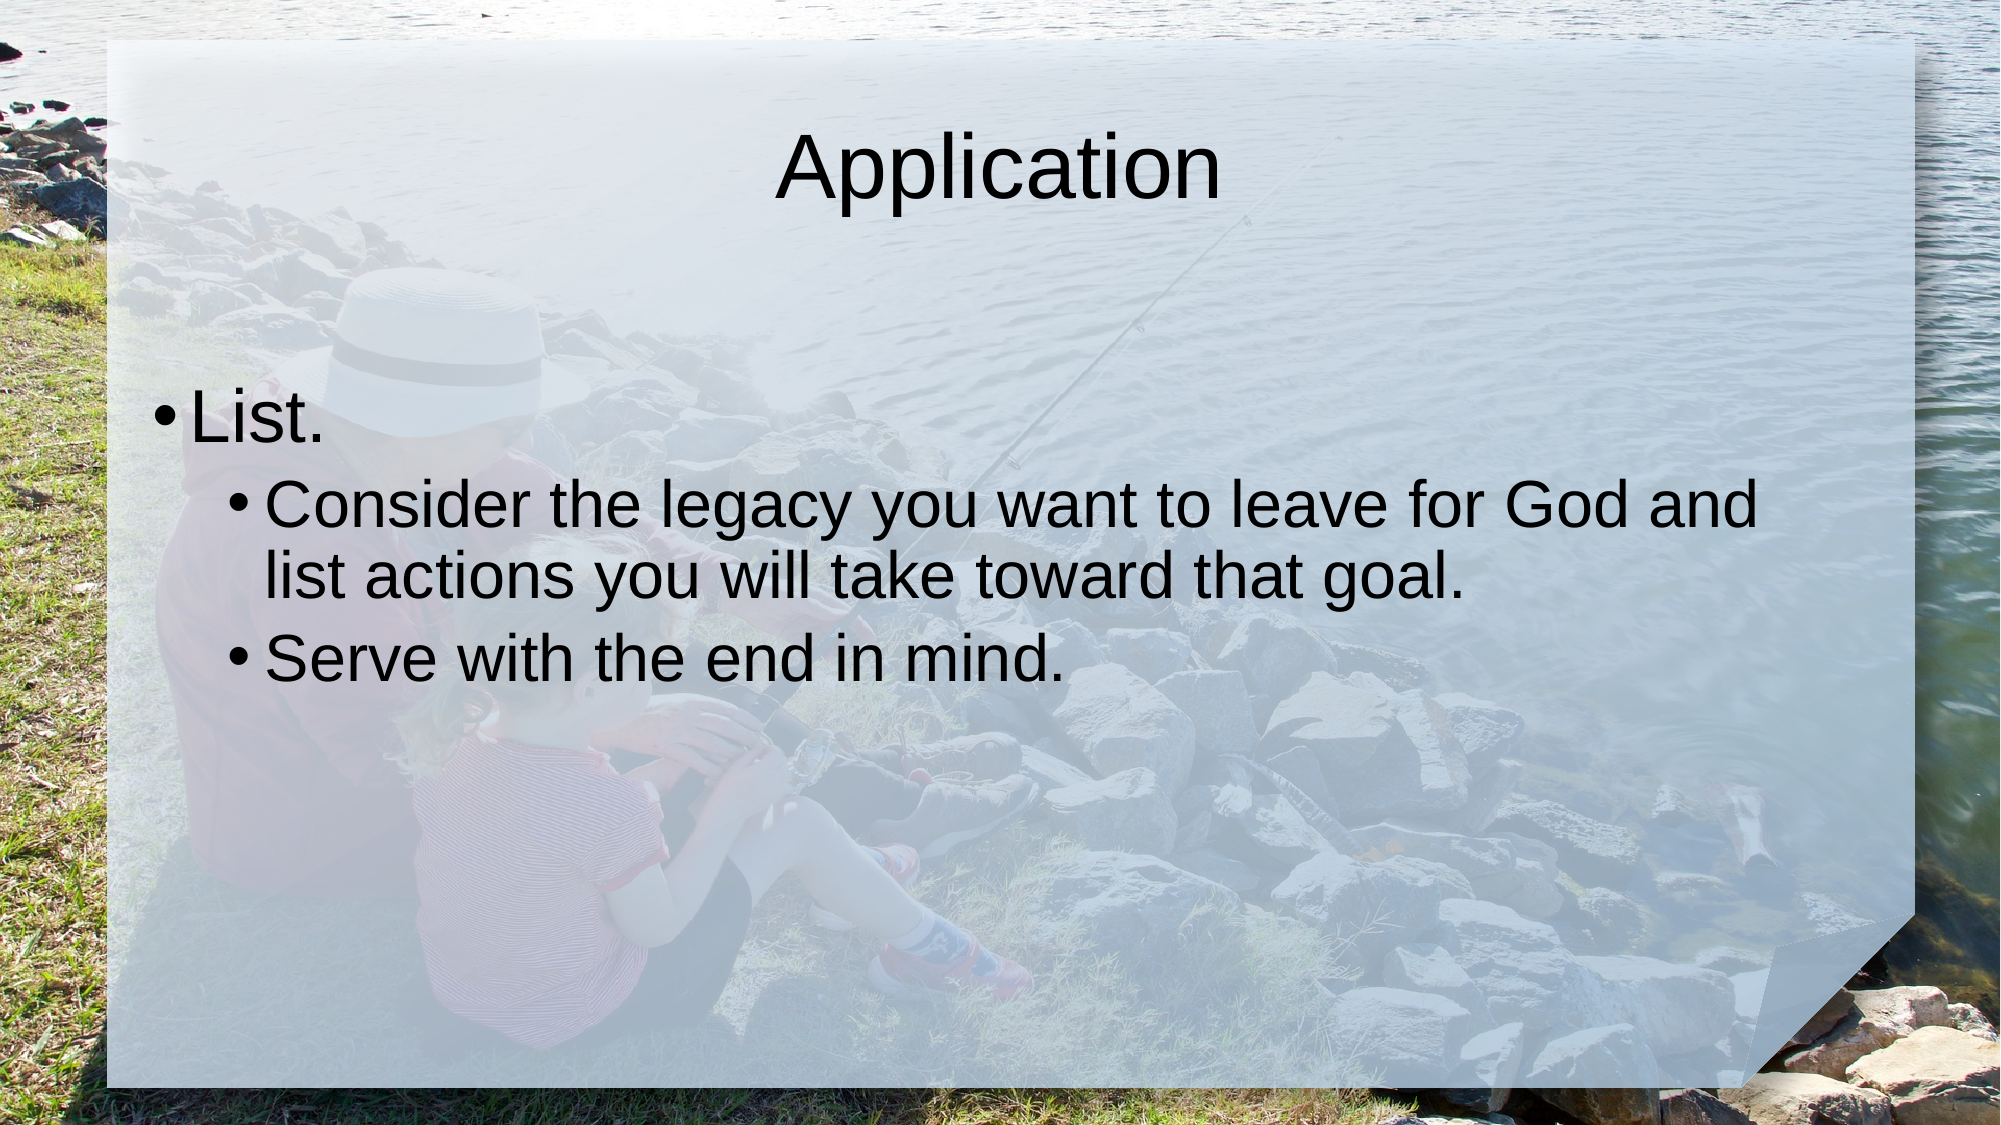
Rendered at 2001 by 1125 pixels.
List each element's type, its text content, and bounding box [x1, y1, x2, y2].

title Application [137, 59, 1863, 278]
list List. Consider the legacy you want to leave for God and list actions you will take toward that goal. Serve with the end in mind. [137, 370, 1863, 1014]
picture [0, 0, 2001, 1125]
